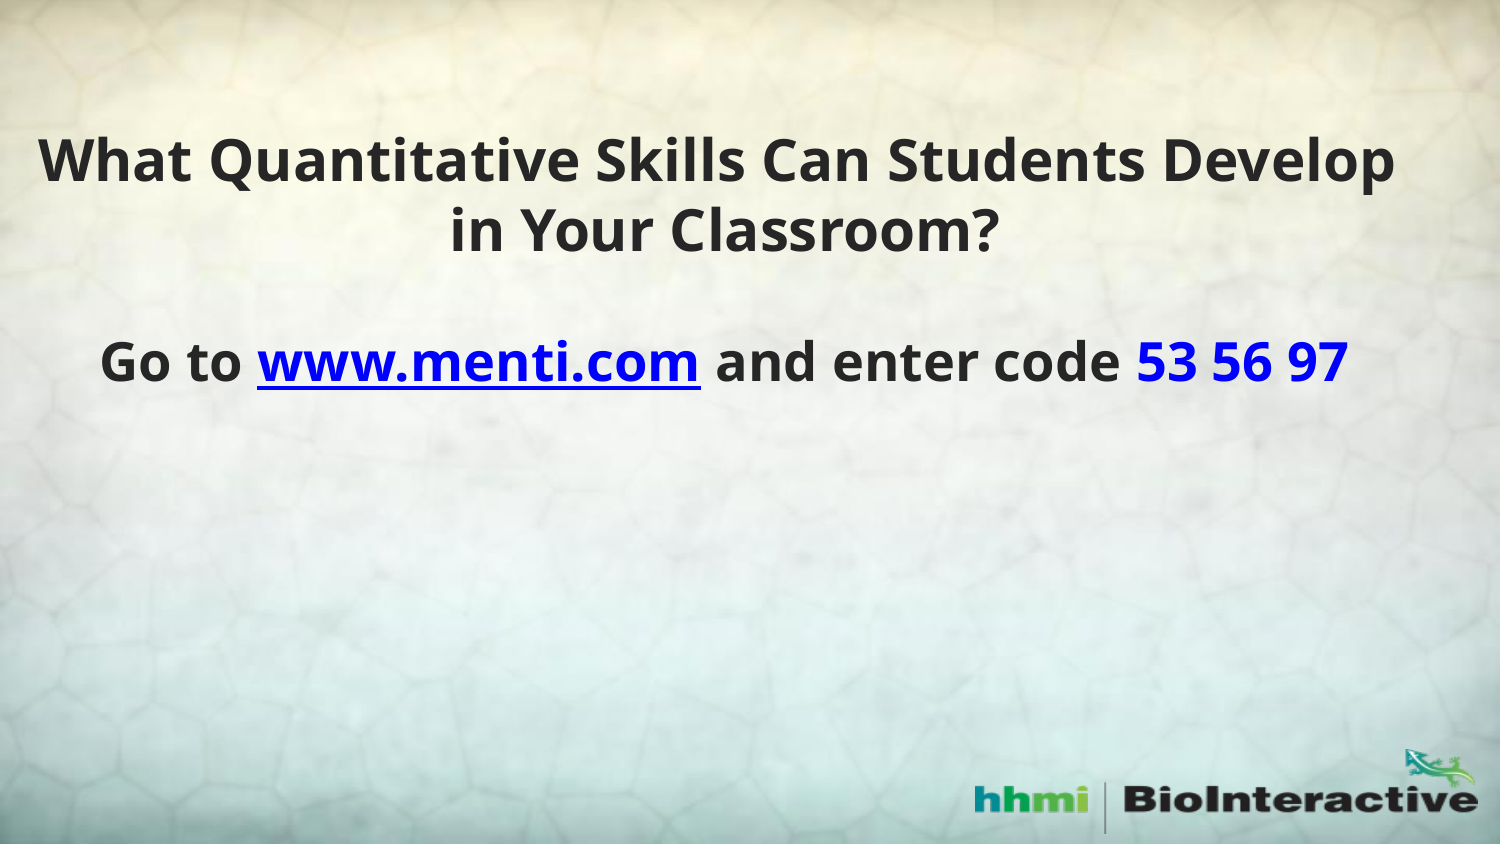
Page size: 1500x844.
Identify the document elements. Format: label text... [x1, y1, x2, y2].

picture [0, 0, 1500, 844]
title What Quantitative Skills Can Students Develop in Your Classroom? Go to www.menti.com and enter code 53 56 97 [0, 116, 1475, 544]
